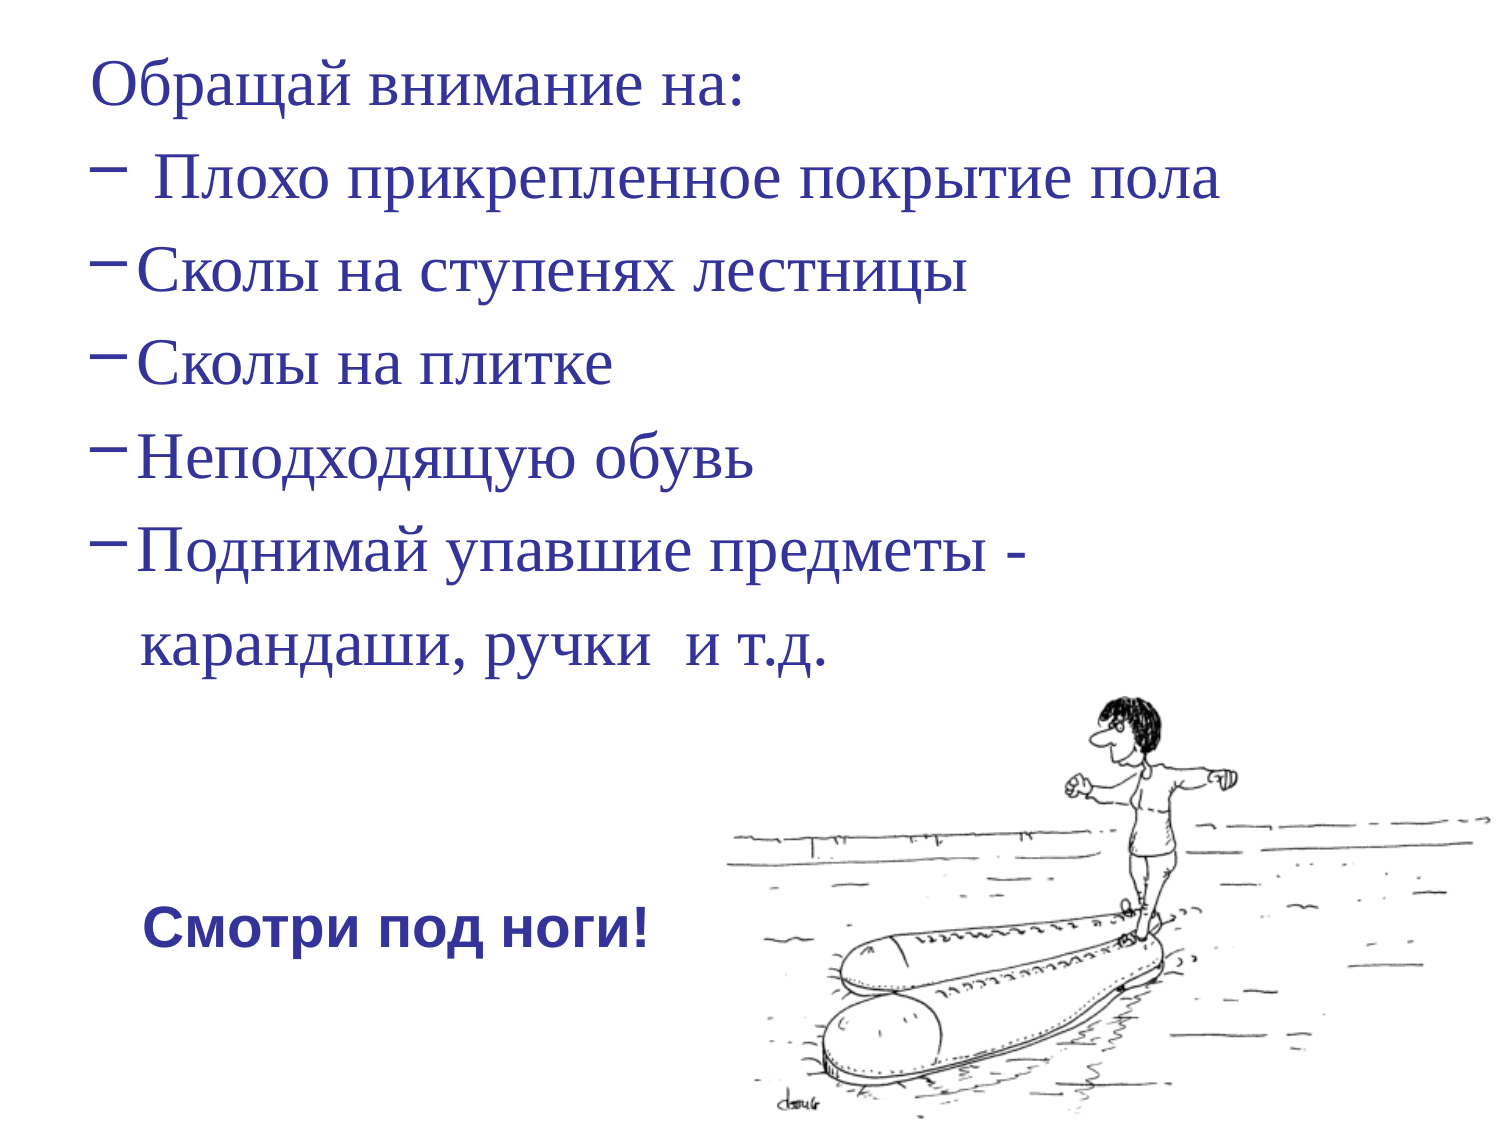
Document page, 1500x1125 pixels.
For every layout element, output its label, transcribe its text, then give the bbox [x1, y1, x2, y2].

list Обращай внимание на: Плохо прикрепленное покрытие пола Сколы на ступенях лестницы Сколы на плитке Неподходящую обувь Поднимай упавшие предметы - карандаши, ручки и т.д. [0, 30, 1460, 833]
text_box Смотри под ноги! [53, 881, 691, 967]
picture [718, 659, 1500, 1125]
